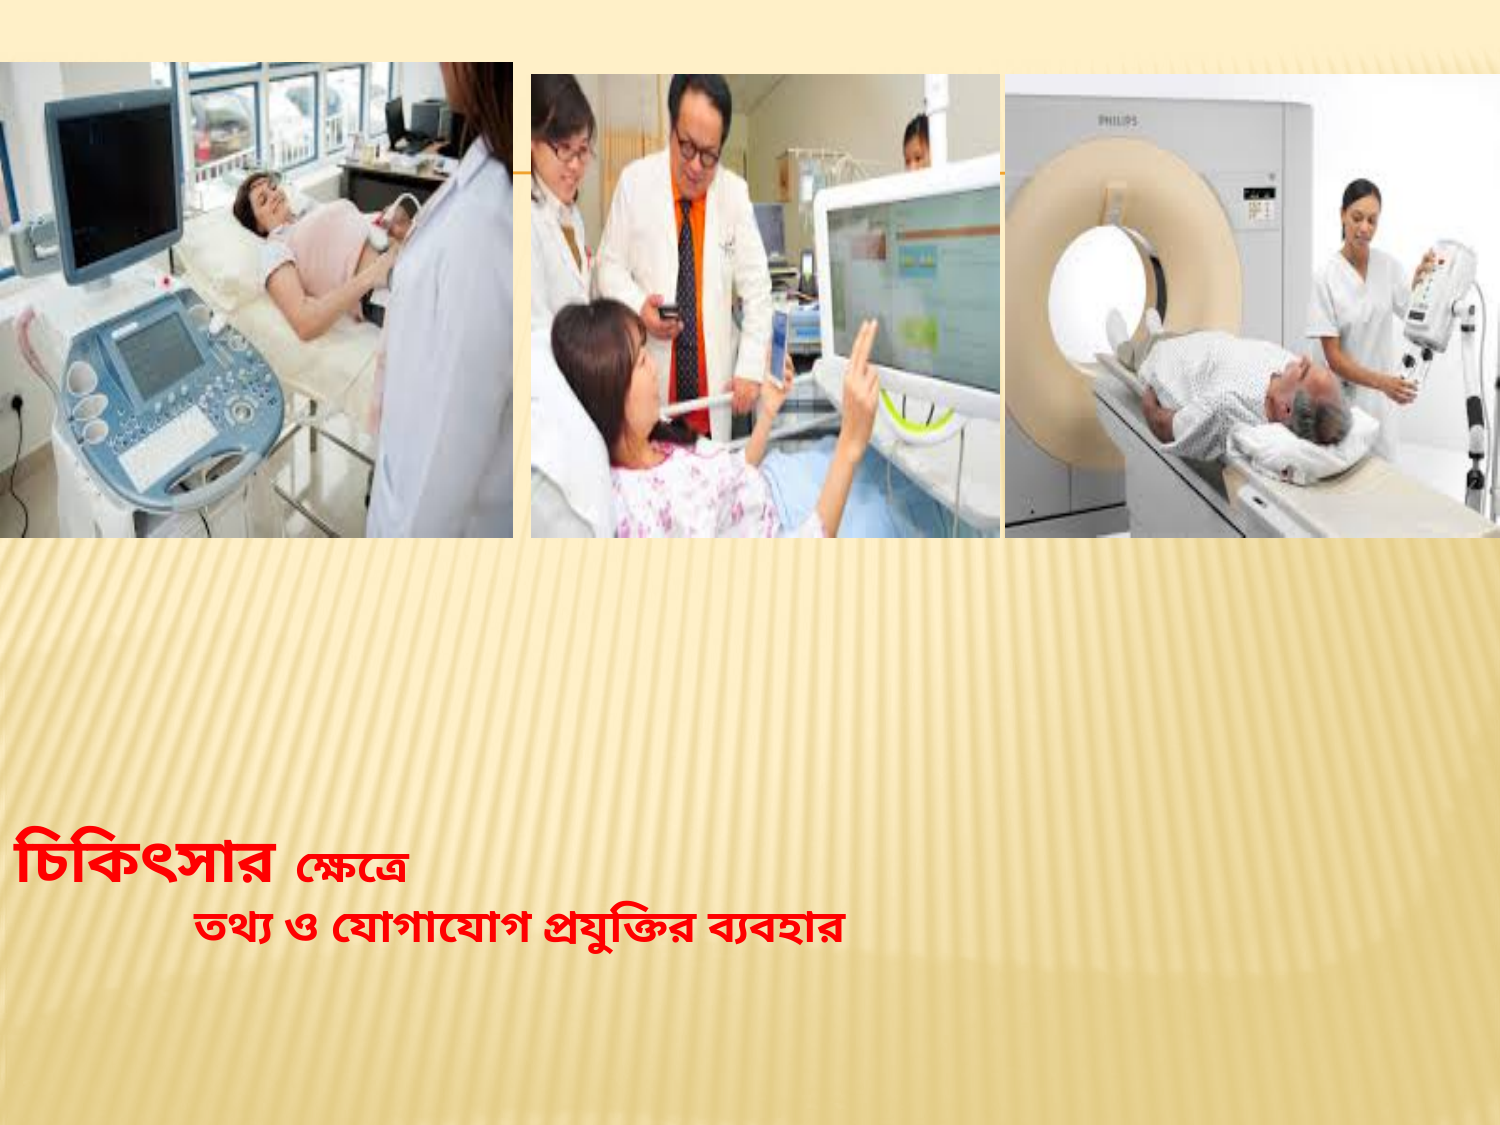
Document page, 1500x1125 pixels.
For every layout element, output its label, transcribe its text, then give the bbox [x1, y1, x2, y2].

title চিকিৎসার ক্ষেত্রে তথ্য ও যোগাযোগ প্রযুক্তির ব্যবহার [0, 800, 1500, 1050]
picture [530, 74, 1001, 538]
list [0, 62, 513, 538]
picture [1004, 74, 1500, 538]
